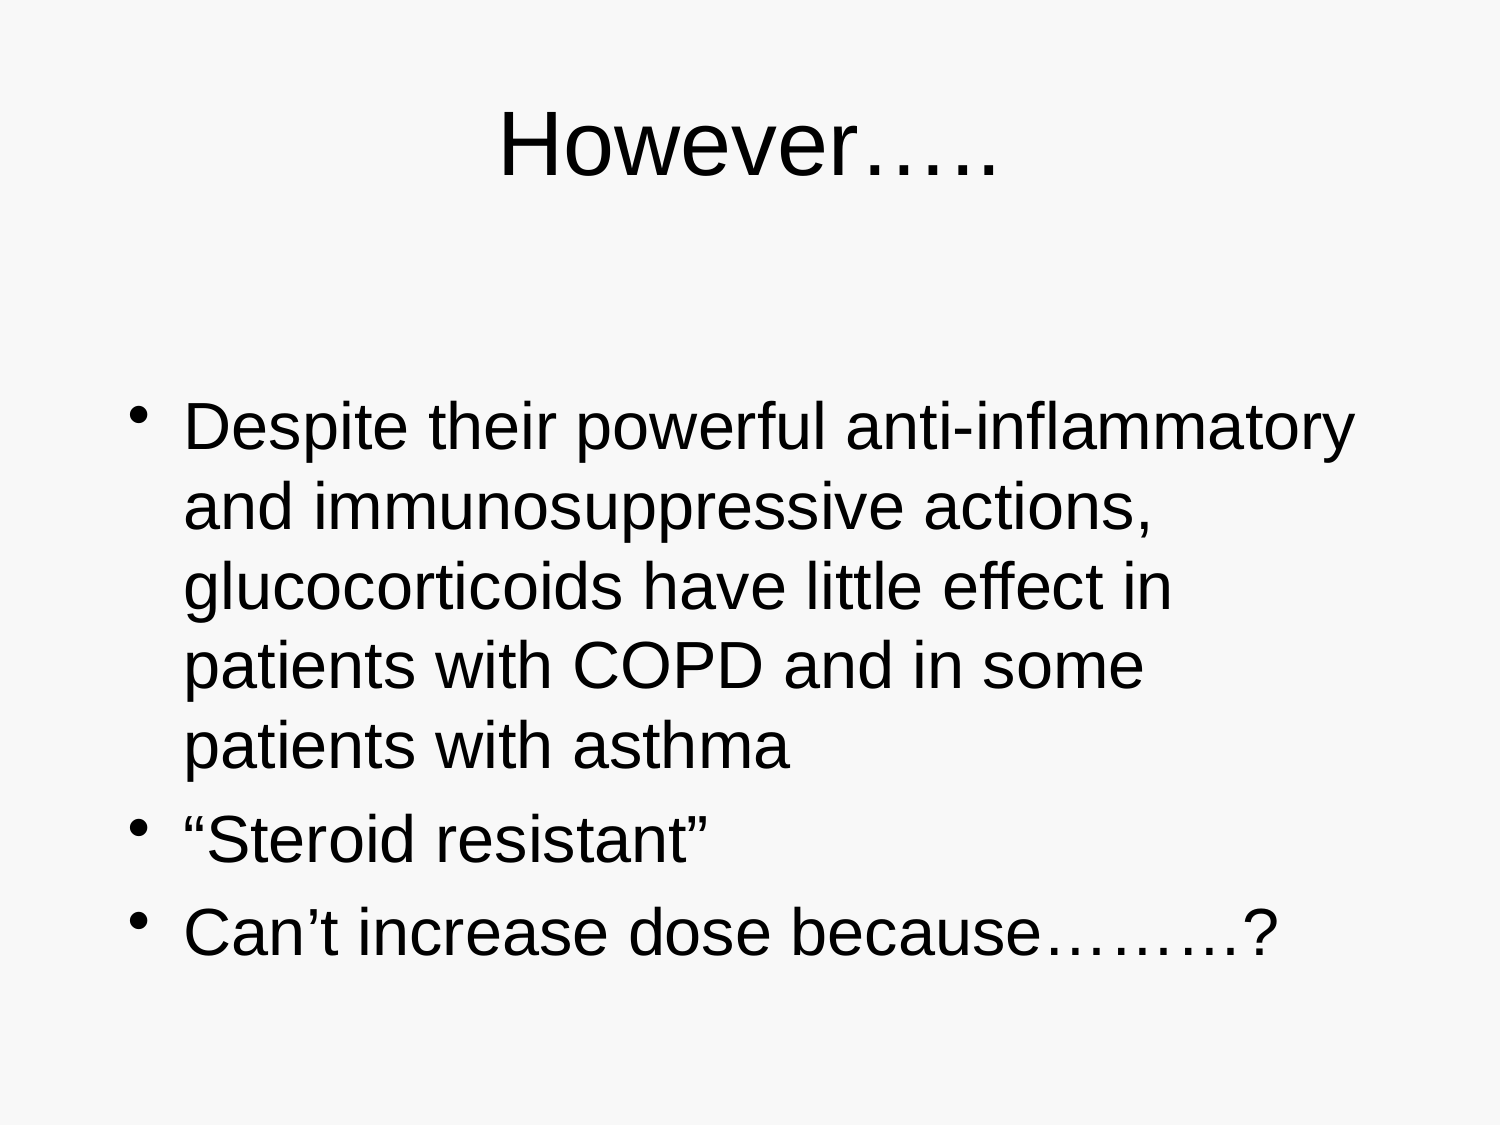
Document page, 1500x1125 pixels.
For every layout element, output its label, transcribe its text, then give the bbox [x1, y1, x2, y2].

list Despite their powerful anti-inflammatory and immunosuppressive actions, glucocorticoids have little effect in patients with COPD and in some patients with asthma “Steroid resistant” Can’t increase dose because………? [112, 374, 1388, 1051]
title However….. [74, 44, 1426, 233]
